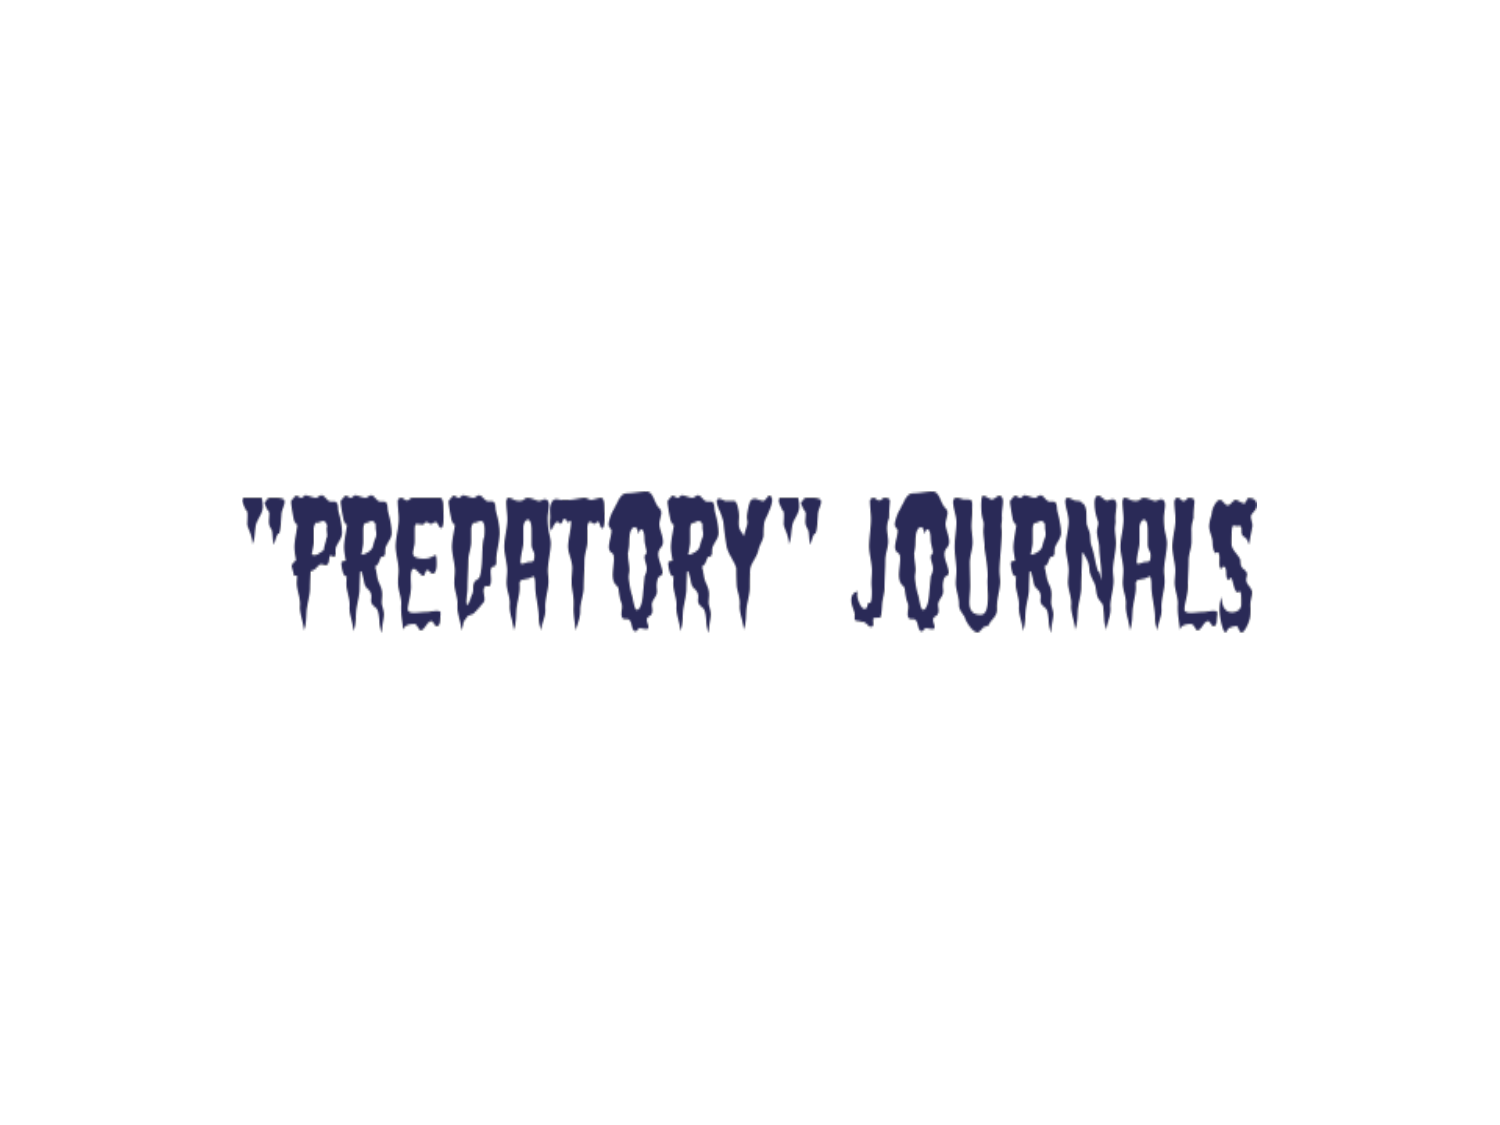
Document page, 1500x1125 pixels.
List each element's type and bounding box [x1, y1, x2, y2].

picture [242, 490, 1258, 635]
